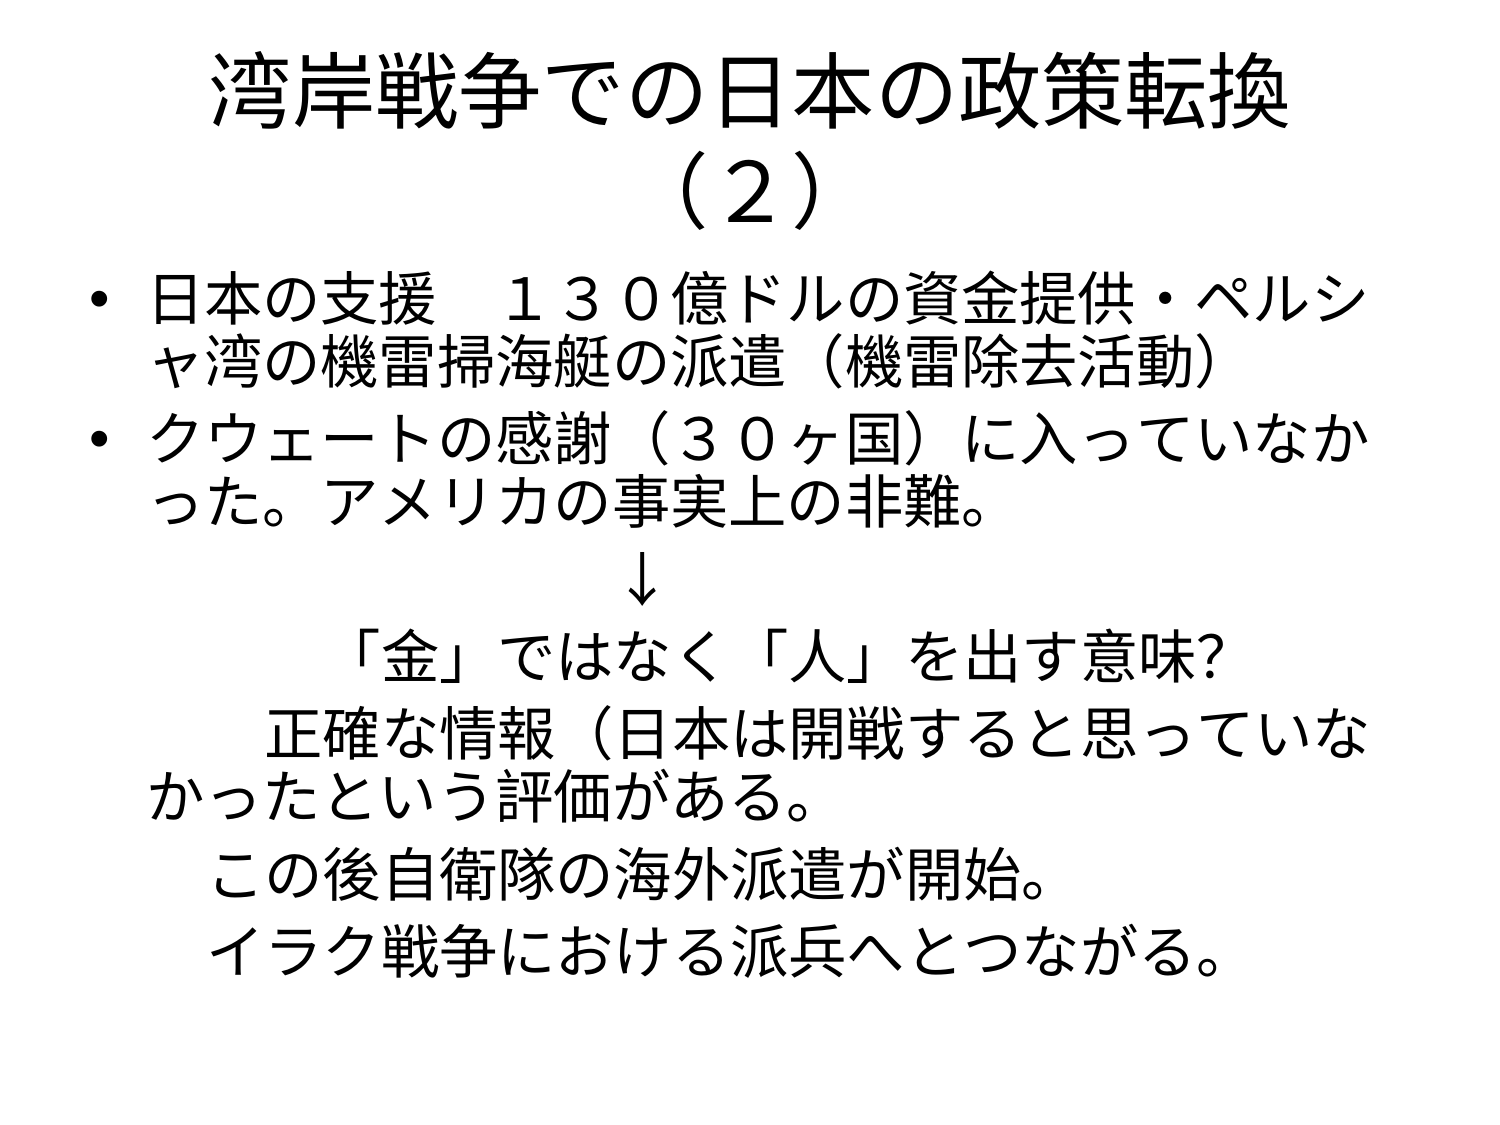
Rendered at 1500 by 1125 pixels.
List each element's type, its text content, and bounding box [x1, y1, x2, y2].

title 湾岸戦争での日本の政策転換（２） [75, 45, 1425, 233]
list 日本の支援 １３０億ドルの資金提供・ペルシャ湾の機雷掃海艇の派遣（機雷除去活動） クウェートの感謝（３０ヶ国）に入っていなかった。アメリカの事実上の非難。 ↓ 「金」ではなく「人」を出す意味？ 正確な情報（日本は開戦すると思っていなかったという評価がある。 この後自衛隊の海外派遣が開始。 イラク戦争における派兵へとつながる。 [75, 262, 1425, 1005]
